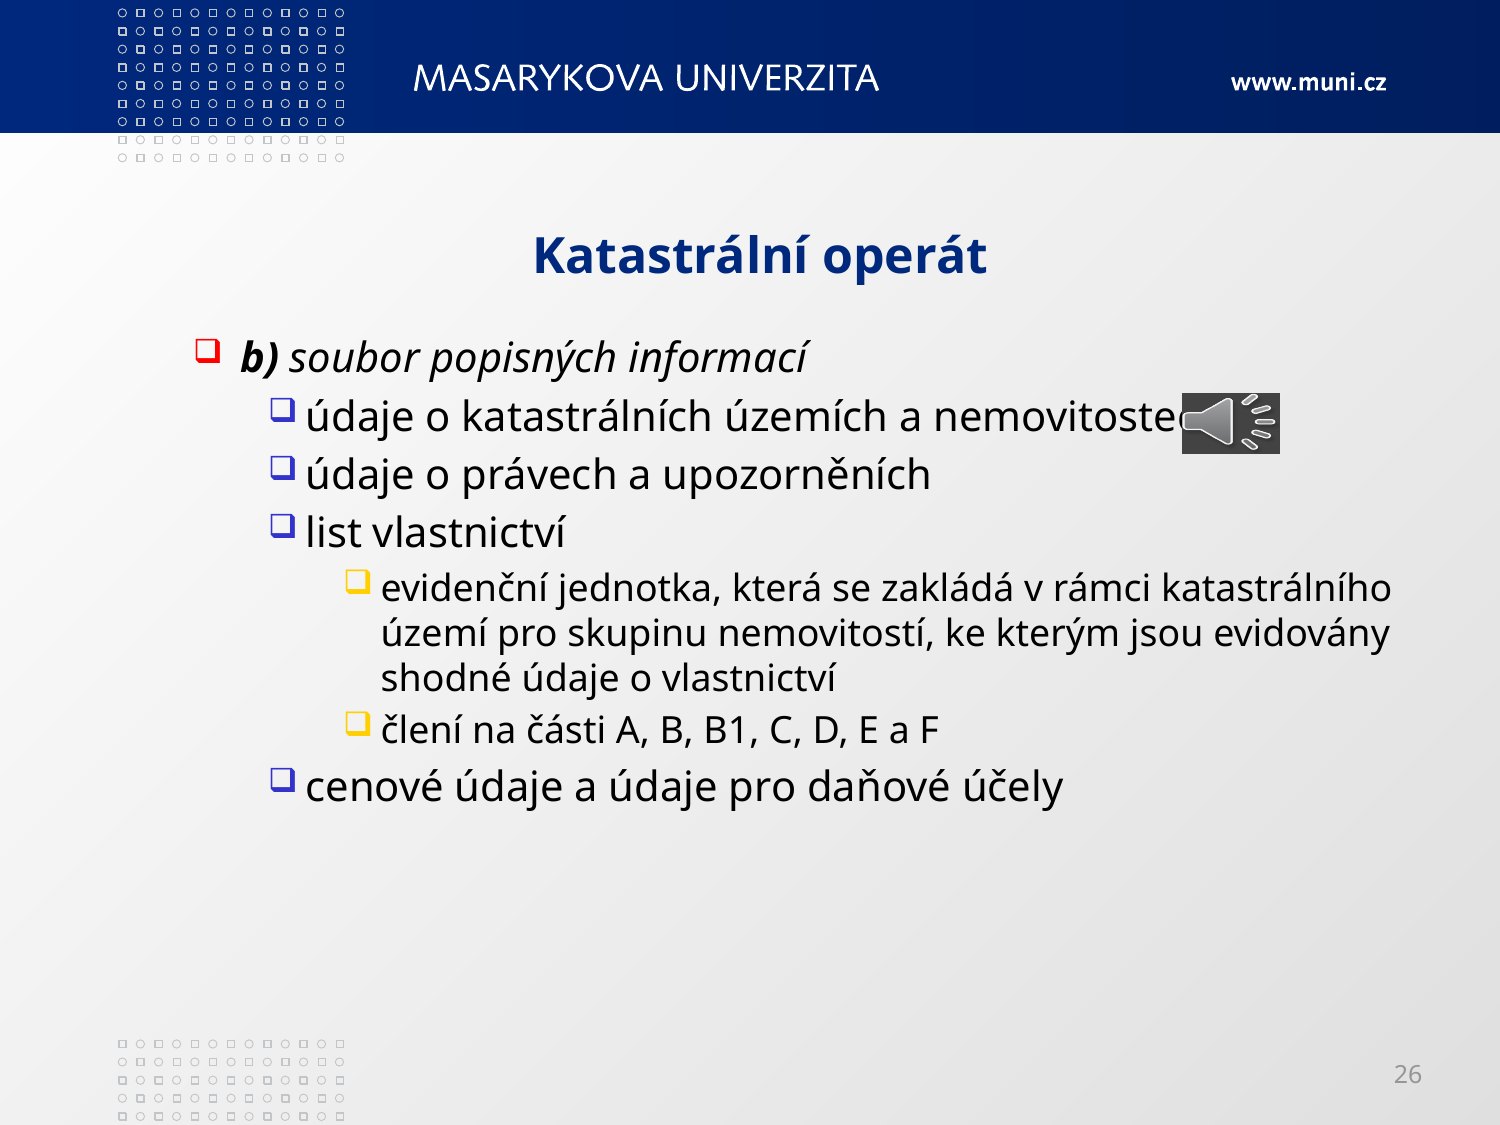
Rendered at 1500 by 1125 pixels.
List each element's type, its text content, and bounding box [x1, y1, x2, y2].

list b) soubor popisných informací údaje o katastrálních územích a nemovitostech údaje o právech a upozorněních list vlastnictví evidenční jednotka, která se zakládá v rámci katastrálního území pro skupinu nemovitostí, ke kterým jsou evidovány shodné údaje o vlastnictví člení na části A, B, B1, C, D, E a F cenové údaje a údaje pro daňové účely [118, 331, 1469, 1006]
picture [1181, 391, 1282, 456]
title Katastrální operát [118, 184, 1403, 291]
slide_number 26 [1124, 1024, 1438, 1101]
